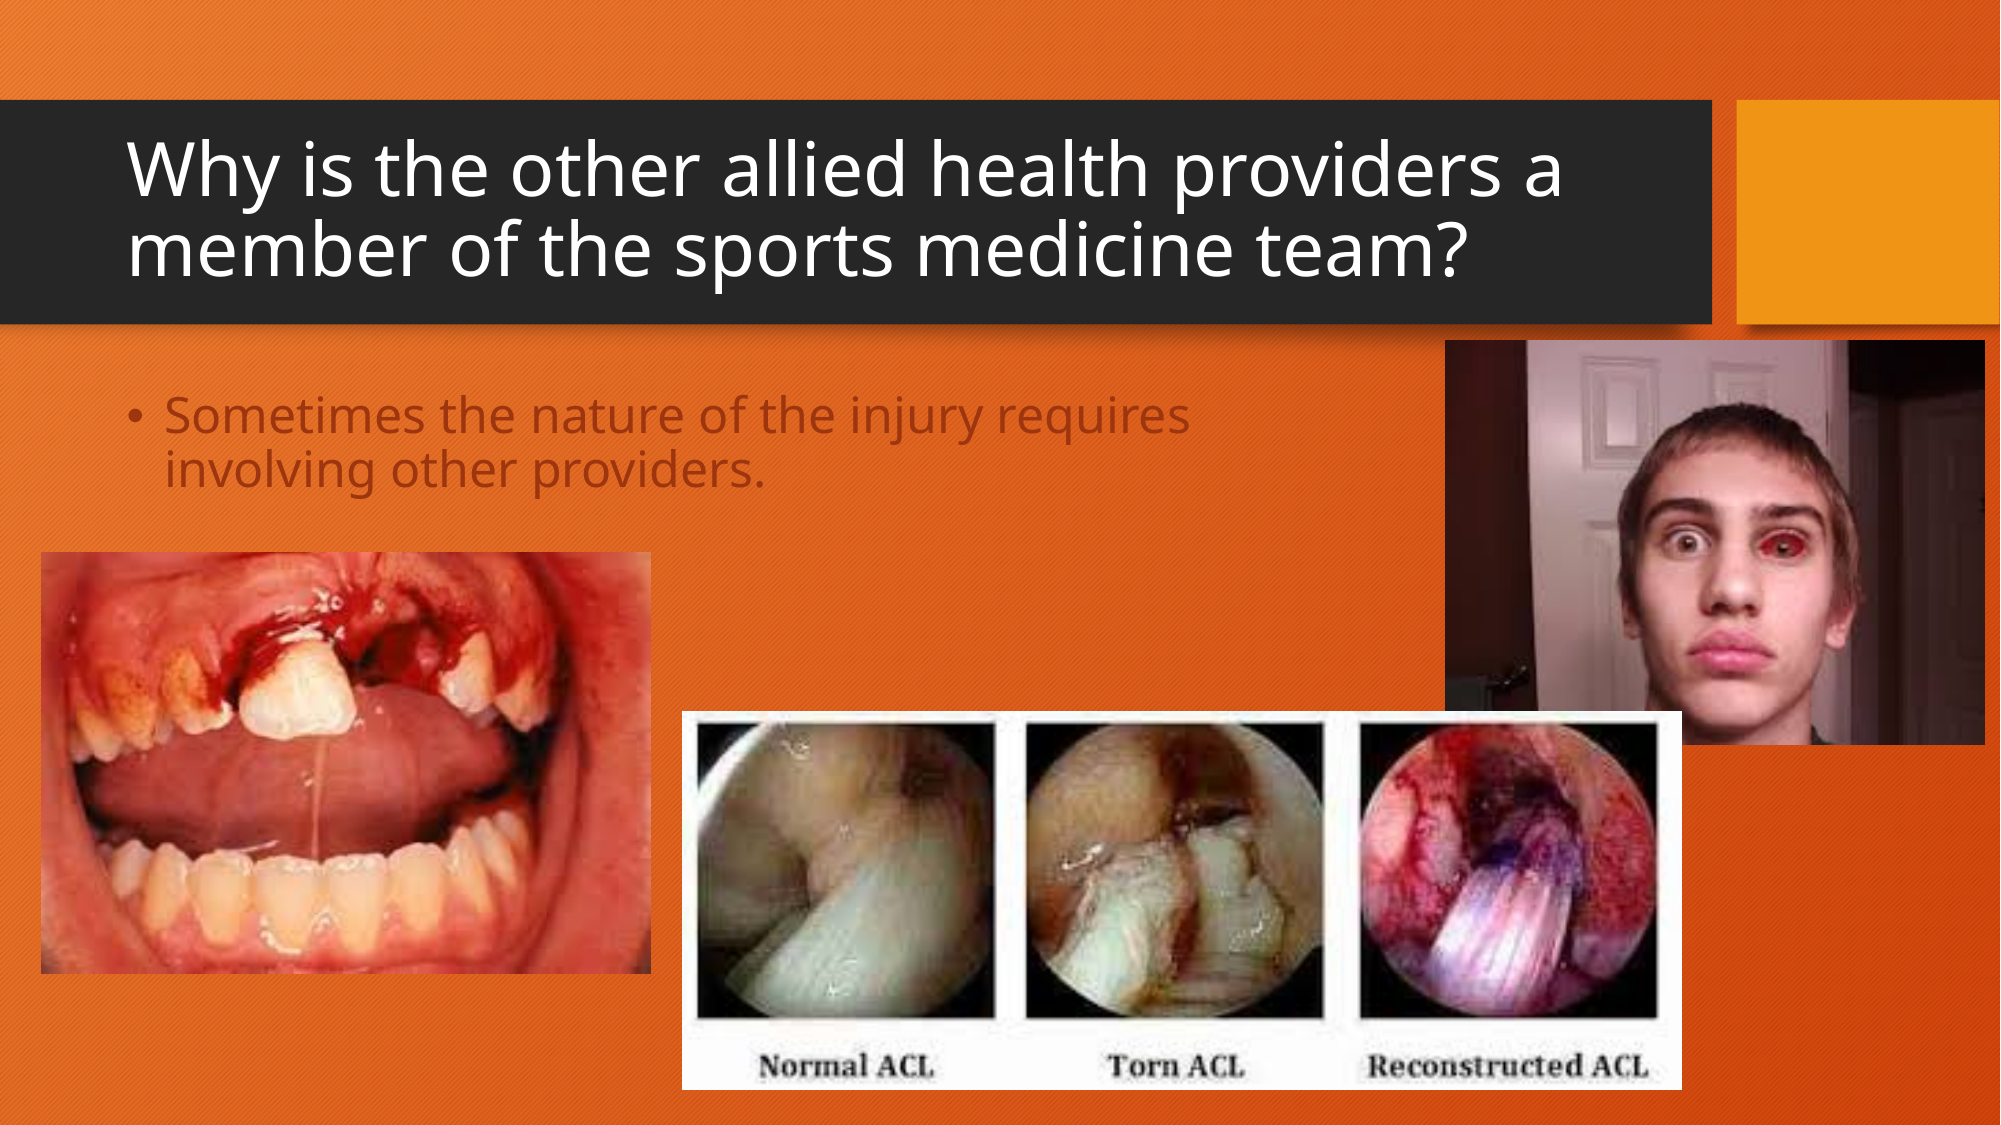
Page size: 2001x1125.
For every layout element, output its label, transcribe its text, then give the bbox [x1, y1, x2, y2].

list Sometimes the nature of the injury requires involving other providers. [111, 383, 1259, 974]
picture [0, 325, 2000, 1090]
title Why is the other allied health providers a member of the sports medicine team? [111, 123, 1689, 301]
picture [41, 552, 651, 974]
